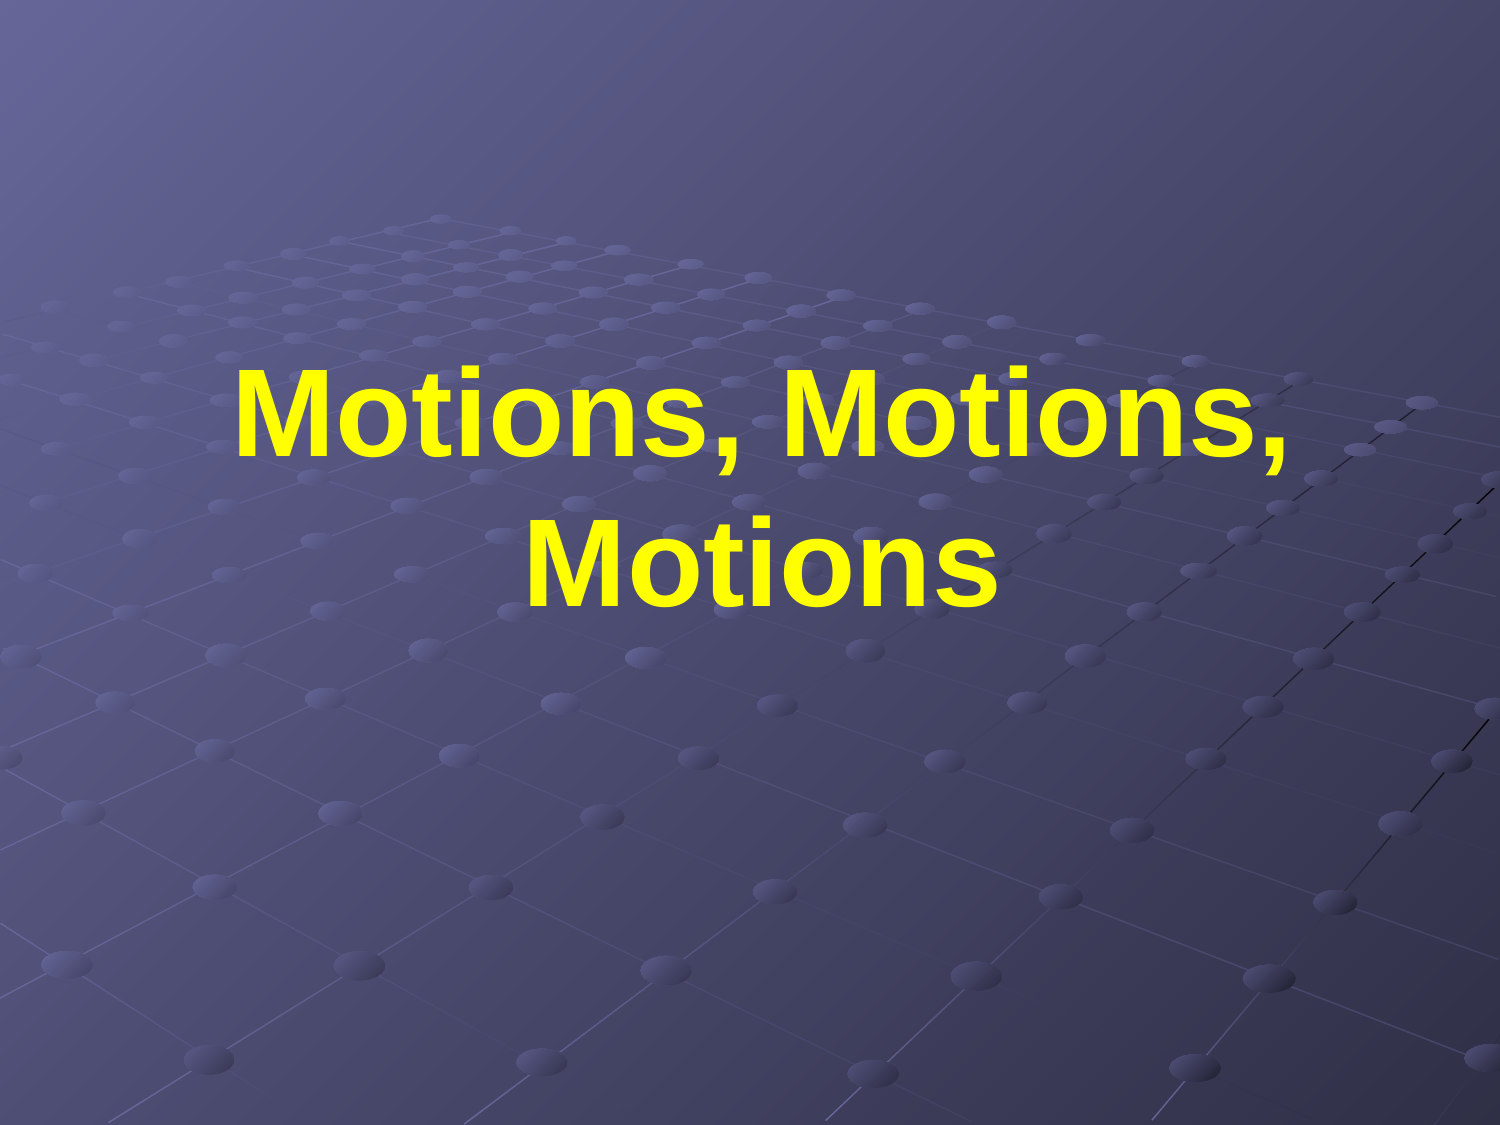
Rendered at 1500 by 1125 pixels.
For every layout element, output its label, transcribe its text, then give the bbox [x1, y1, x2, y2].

title Motions, Motions, Motions [87, 387, 1438, 575]
